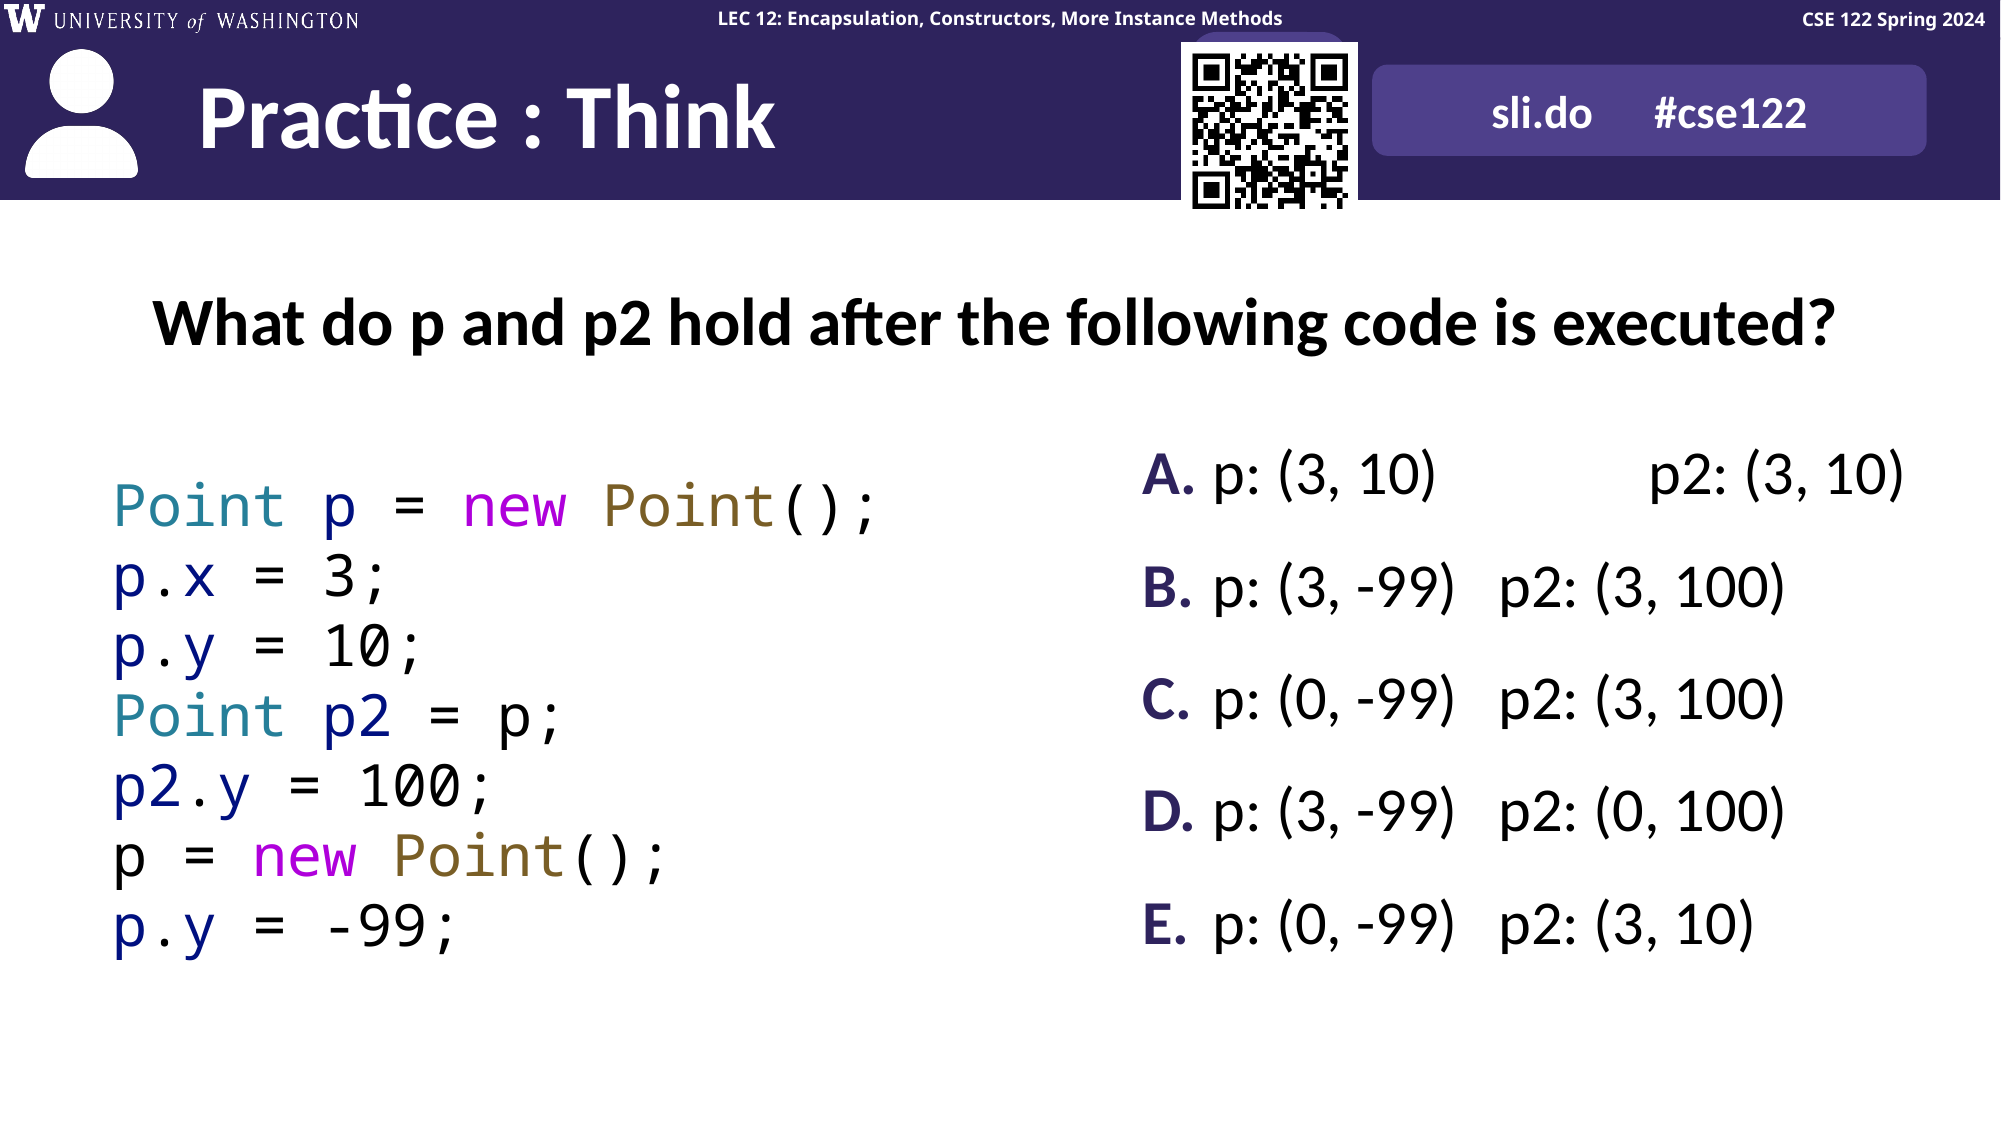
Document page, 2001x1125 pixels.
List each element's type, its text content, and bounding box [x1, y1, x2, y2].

picture [1181, 42, 1358, 219]
picture [4, 4, 358, 33]
text_box p: (3, 10) p2: (3, 10) p: (3, -99) p2: (3, 100) p: (0, -99) p2: (3, 100) p: (3, -99) p2: (0, 100) p: (0, -99) p2: (3, 10) [1127, 387, 1939, 964]
title What do p and p2 hold after the following code is executed? [137, 261, 1863, 387]
text_box Point p = new Point(); p.x = 3; p.y = 10; Point p2 = p; p2.y = 100; p = new Point(); p.y = -99; [98, 460, 936, 966]
picture [25, 49, 138, 178]
